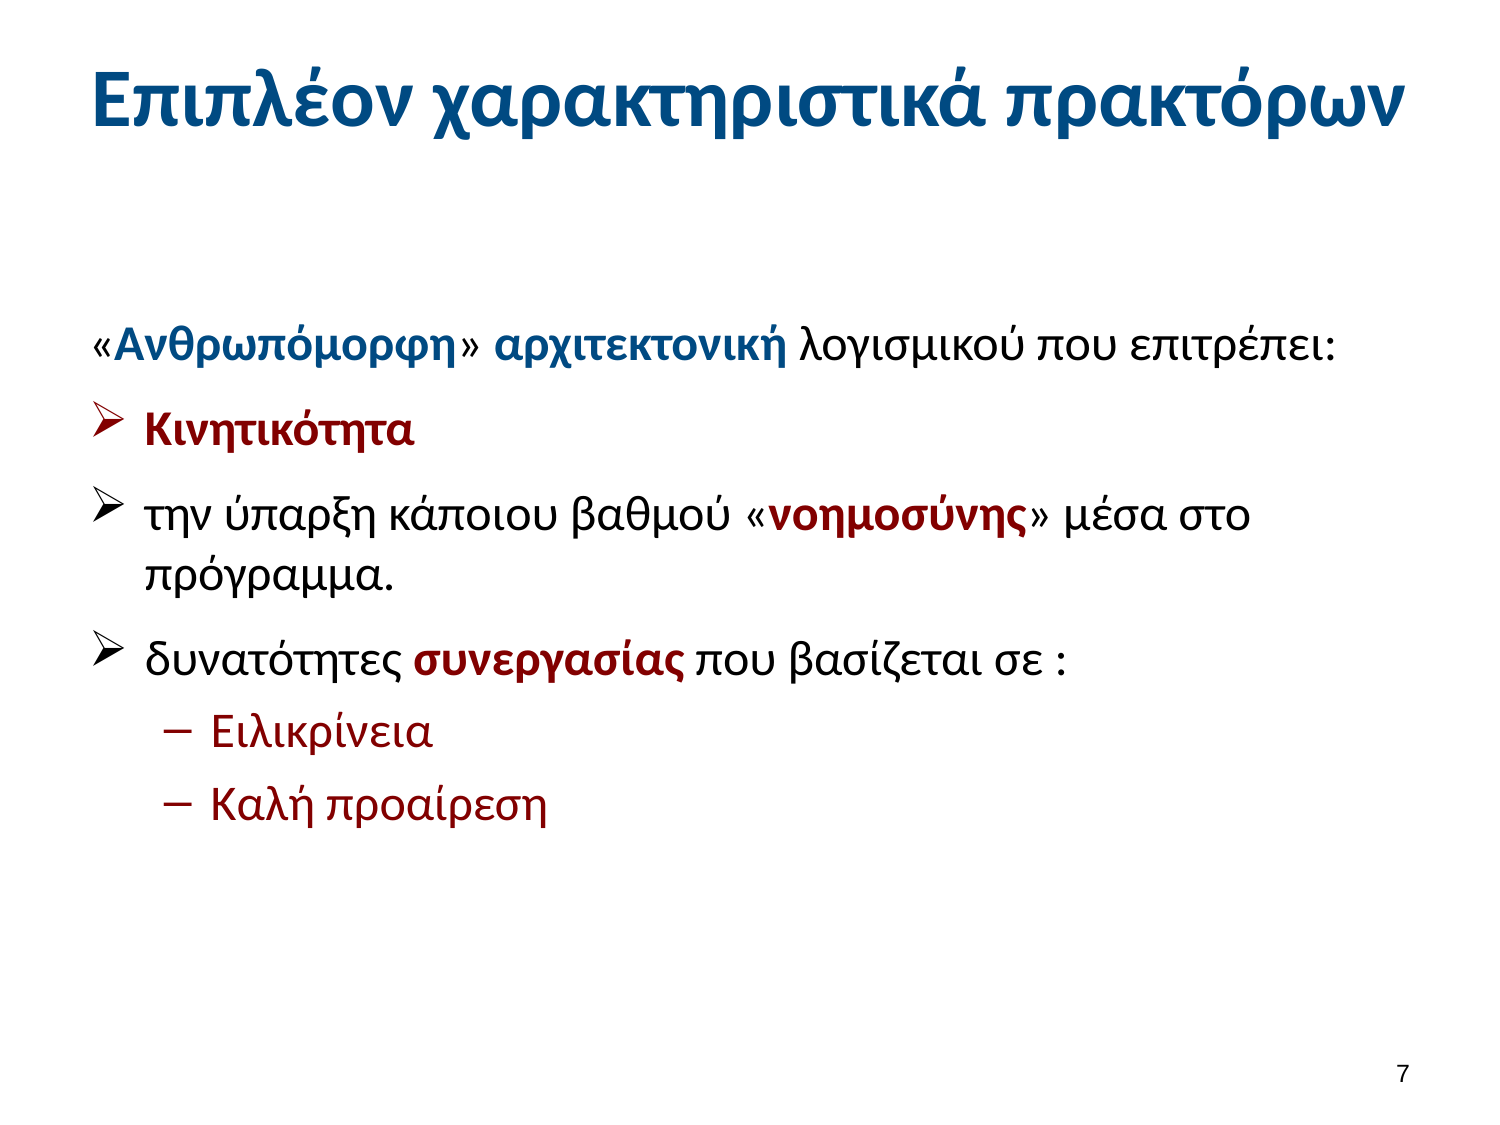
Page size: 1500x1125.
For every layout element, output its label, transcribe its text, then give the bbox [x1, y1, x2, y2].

title Επιπλέον χαρακτηριστικά πρακτόρων [0, 19, 1500, 169]
list «Ανθρωπόμορφη» αρχιτεκτονική λογισμικού που επιτρέπει: Κινητικότητα την ύπαρξη κάποιου βαθμού «νοημοσύνης» μέσα στο πρόγραμμα. δυνατότητες συνεργασίας που βασίζεται σε : Ειλικρίνεια Καλή προαίρεση [73, 302, 1424, 846]
slide_number 6 [1074, 1042, 1425, 1103]
